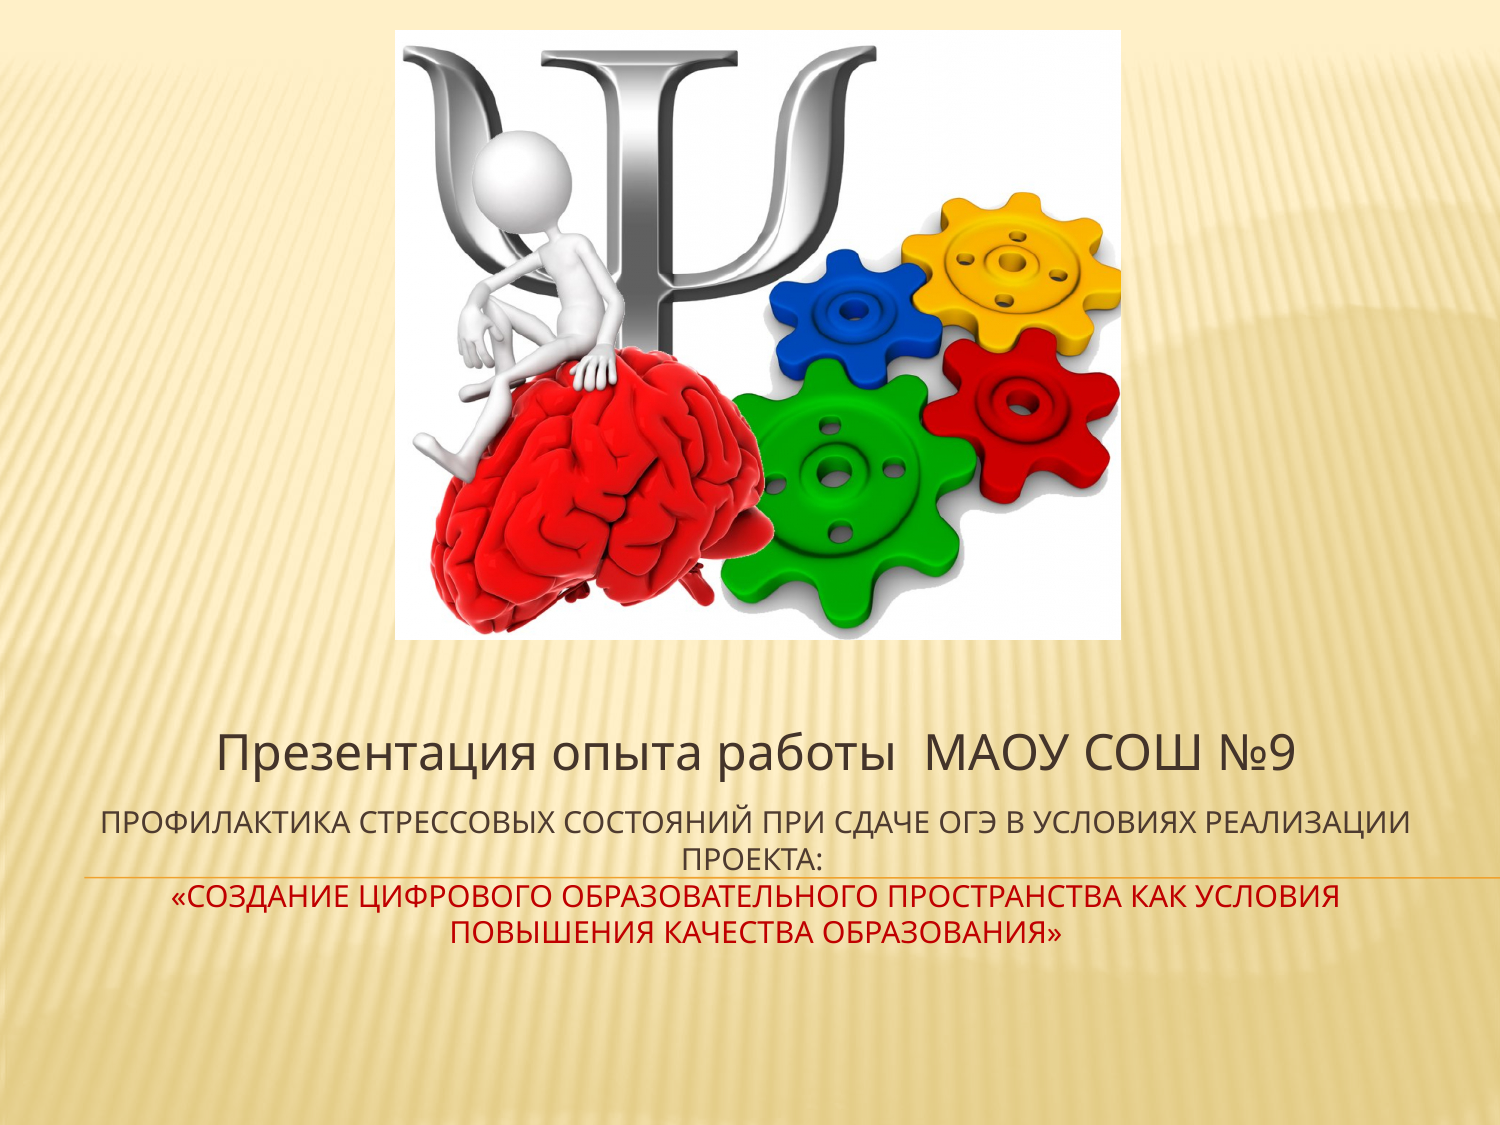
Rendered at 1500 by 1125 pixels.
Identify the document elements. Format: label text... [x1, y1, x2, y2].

subtitle Презентация опыта работы МАОУ СОШ №9 [62, 637, 1450, 788]
title Профилактика стрессовых состояний при сдаче ОГЭ в условиях реализации проекта: «Создание цифрового образовательного пространства как условия повышения качества образования» [62, 796, 1450, 997]
picture [395, 30, 1122, 641]
